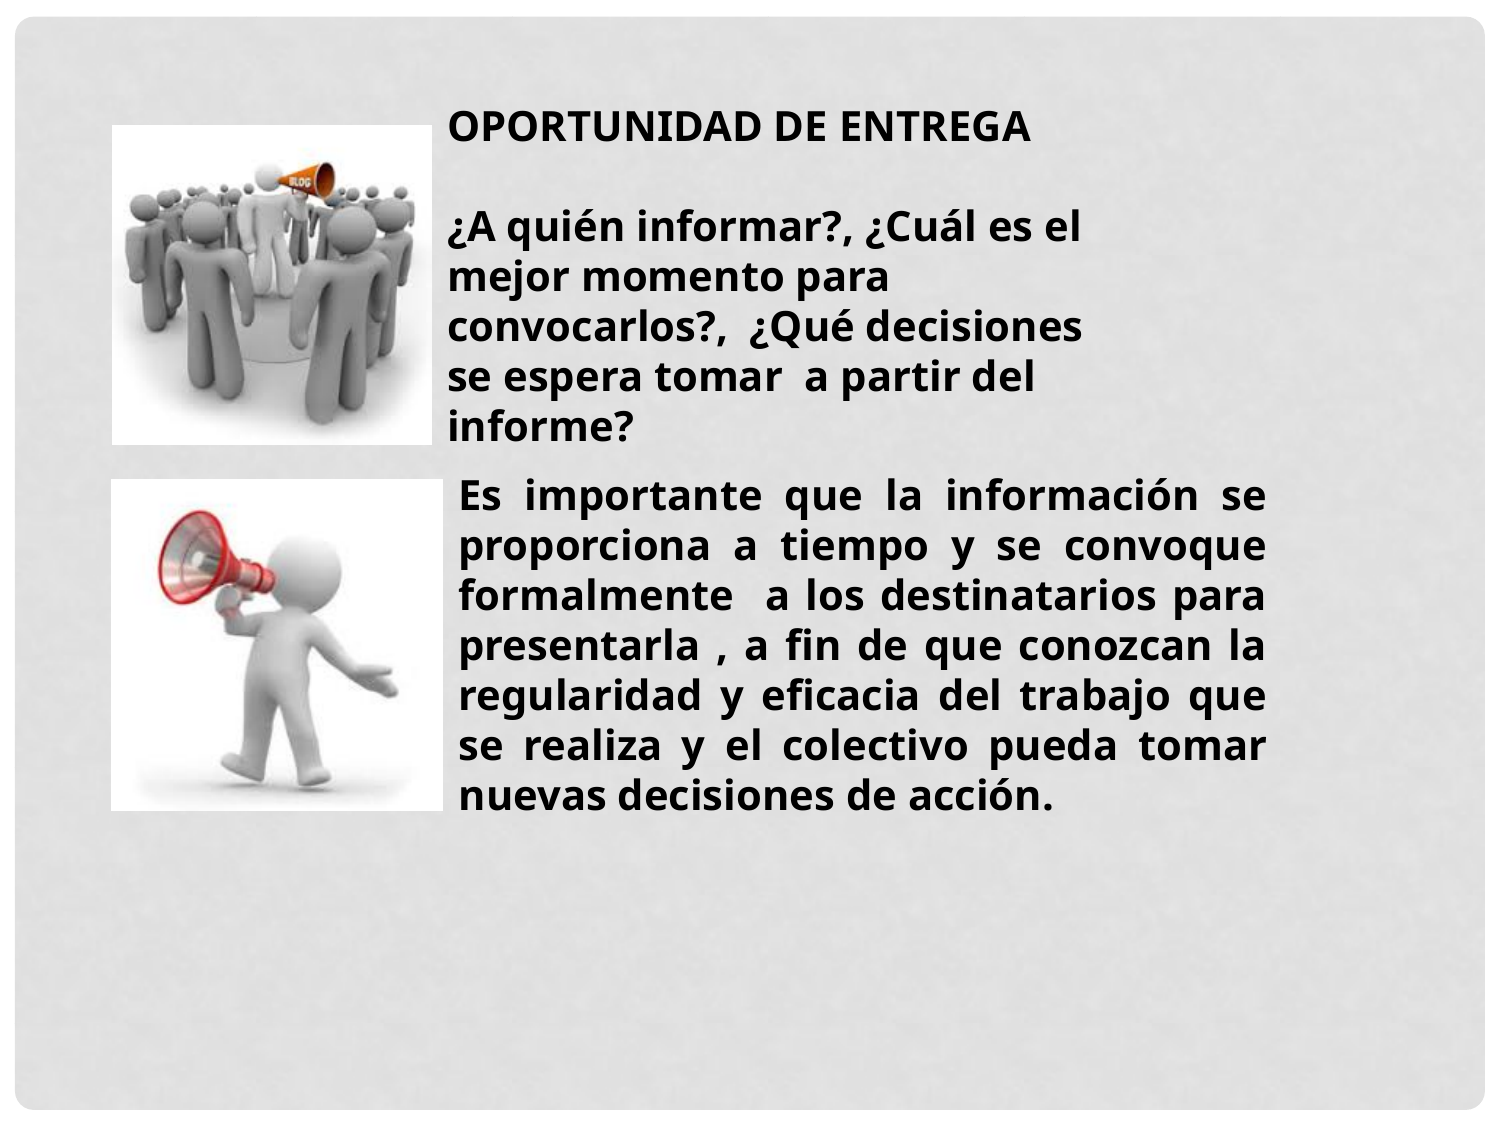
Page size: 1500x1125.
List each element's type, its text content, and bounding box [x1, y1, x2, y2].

text_box OPORTUNIDAD DE ENTREGA ¿A quién informar?, ¿Cuál es el mejor momento para convocarlos?, ¿Qué decisiones se espera tomar a partir del informe? [432, 92, 1130, 479]
picture [111, 125, 432, 445]
text_box Es importante que la información se proporciona a tiempo y se convoque formalmente a los destinatarios para presentarla , a fin de que conozcan la regularidad y eficacia del trabajo que se realiza y el colectivo pueda tomar nuevas decisiones de acción. [443, 461, 1283, 827]
picture [111, 479, 443, 811]
